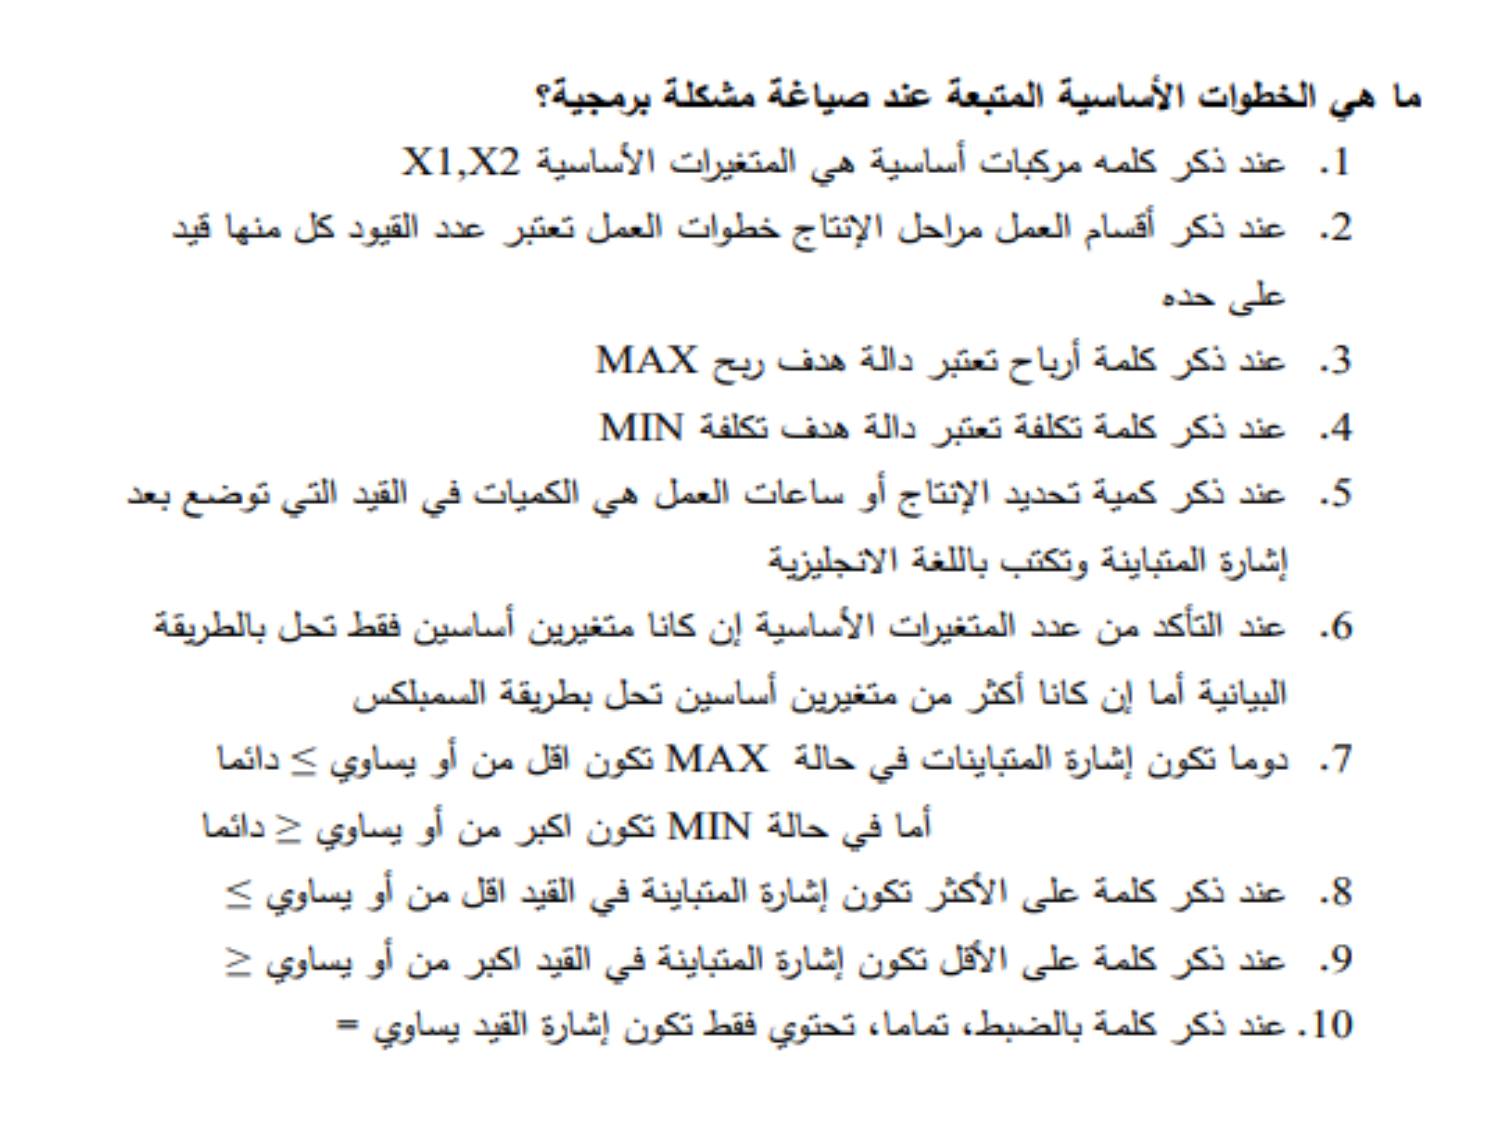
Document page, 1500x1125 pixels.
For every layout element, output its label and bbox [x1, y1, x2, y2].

list [29, 30, 1483, 1107]
